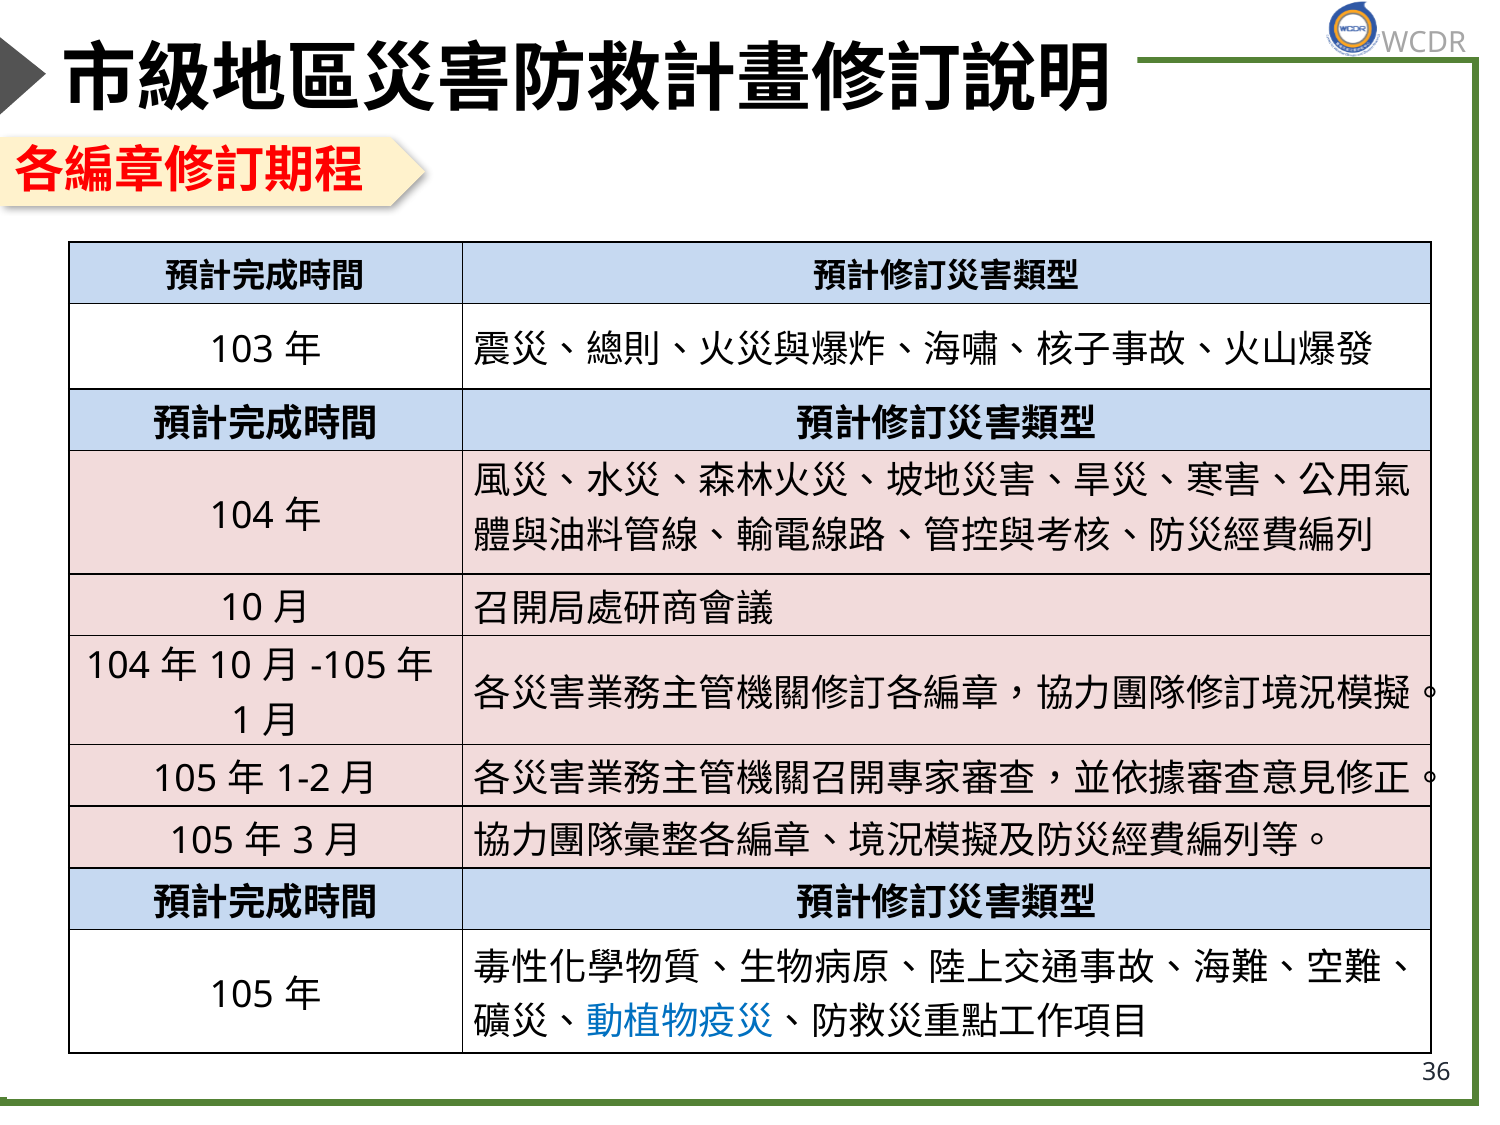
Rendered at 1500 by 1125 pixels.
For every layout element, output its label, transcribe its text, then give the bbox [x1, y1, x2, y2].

table_cell 毒性化學物質、生物病原、陸上交通事故、海難、空難、礦災、動植物疫災、防救災重點工作項目 [463, 930, 1430, 1052]
text_box 各編章修訂期程 [0, 137, 426, 206]
table_cell 10月 [70, 575, 462, 635]
table_cell 預計修訂災害類型 [463, 390, 1430, 450]
table_cell 預計修訂災害類型 [463, 869, 1430, 929]
table_cell 103年 [70, 304, 462, 388]
table_cell 105年1-2月 [70, 745, 462, 805]
table_cell 105年 [70, 930, 462, 1052]
table_header 預計完成時間 [70, 243, 462, 303]
table_header 預計修訂災害類型 [463, 243, 1430, 303]
table_cell 風災、水災、森林火災、坡地災害、旱災、寒害、公用氣體與油料管線、輸電線路、管控與考核、防災經費編列 [463, 451, 1430, 573]
slide_number 36 [1128, 1042, 1466, 1103]
table_cell 預計完成時間 [70, 869, 462, 929]
picture [1323, 0, 1383, 60]
table_cell 104年 [70, 451, 462, 573]
table_cell 協力團隊彙整各編章、境況模擬及防災經費編列等。 [463, 807, 1430, 867]
table_cell 105年3月 [70, 807, 462, 867]
table_cell 召開局處研商會議 [463, 575, 1430, 635]
table_cell 預計完成時間 [70, 390, 462, 450]
table_cell 各災害業務主管機關修訂各編章，協力團隊修訂境況模擬。 [463, 636, 1430, 744]
table_cell 104年10月-105年1月 [70, 636, 462, 744]
table_cell 各災害業務主管機關召開專家審查，並依據審查意見修正。 [463, 745, 1430, 805]
table_cell 震災、總則、火災與爆炸、海嘯、核子事故、火山爆發 [463, 304, 1430, 388]
title 市級地區災害防救計畫修訂說明 [46, 21, 1138, 139]
